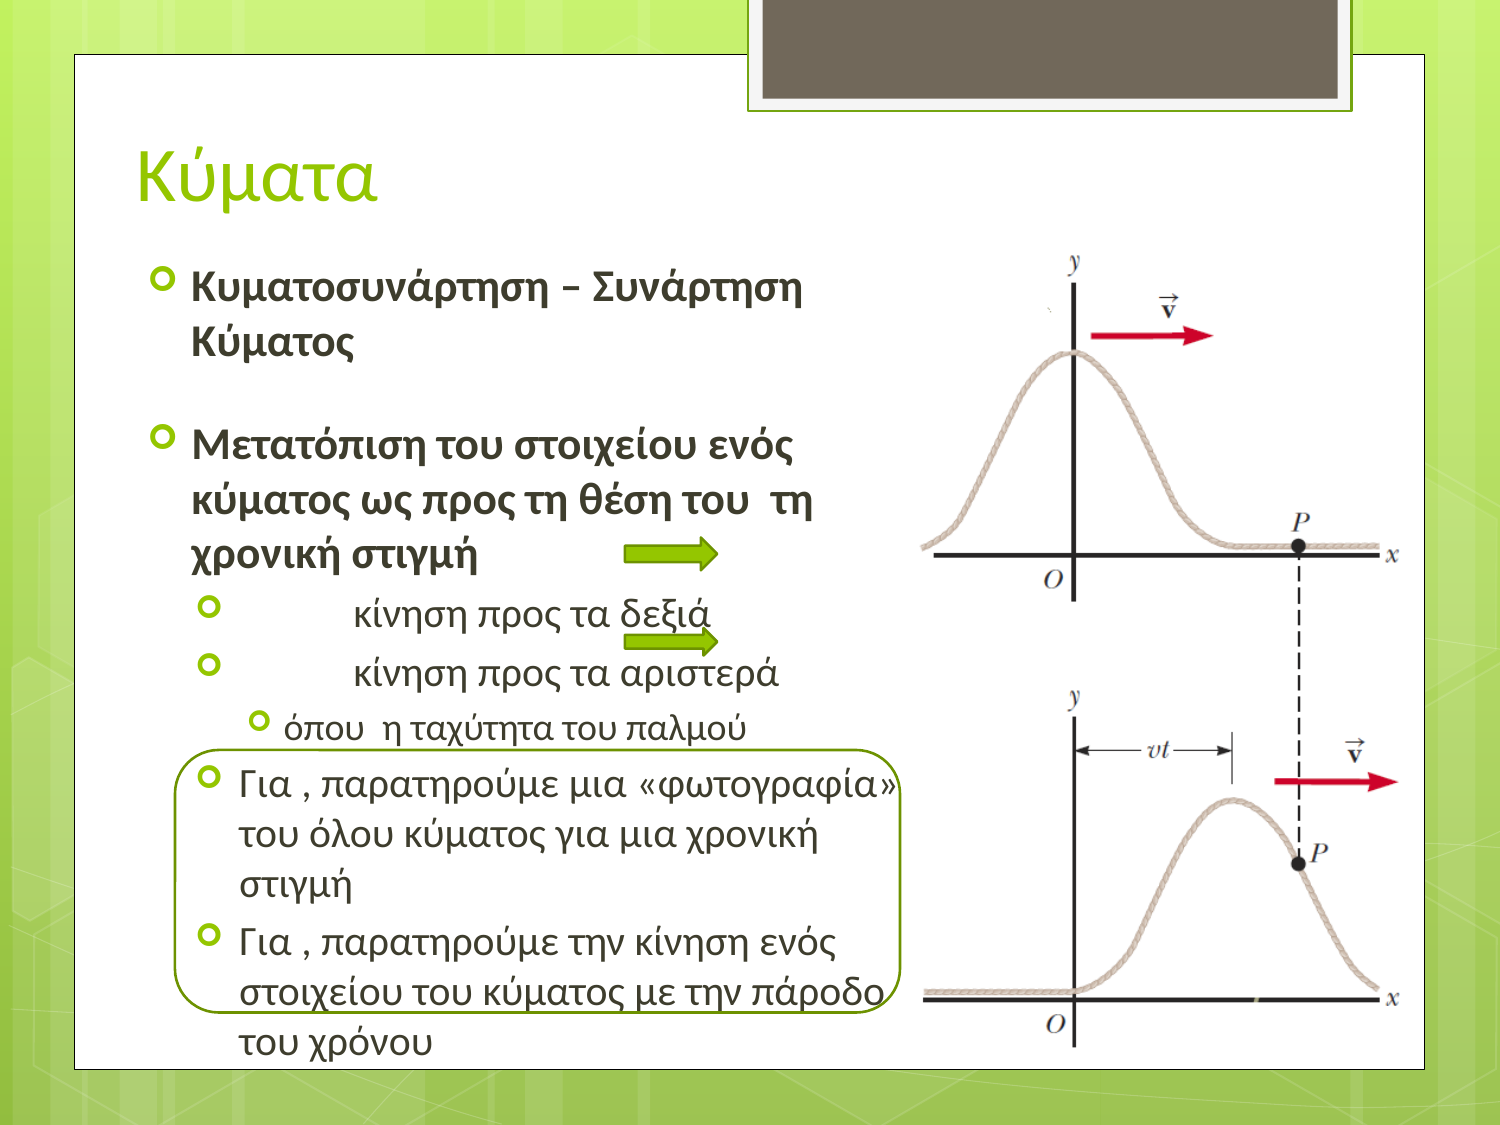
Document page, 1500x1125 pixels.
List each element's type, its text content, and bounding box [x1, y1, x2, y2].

text_box [623, 626, 719, 657]
picture [916, 246, 1413, 1051]
title Κύματα [121, 116, 1338, 225]
text_box [623, 536, 719, 572]
text_box [173, 748, 902, 1014]
